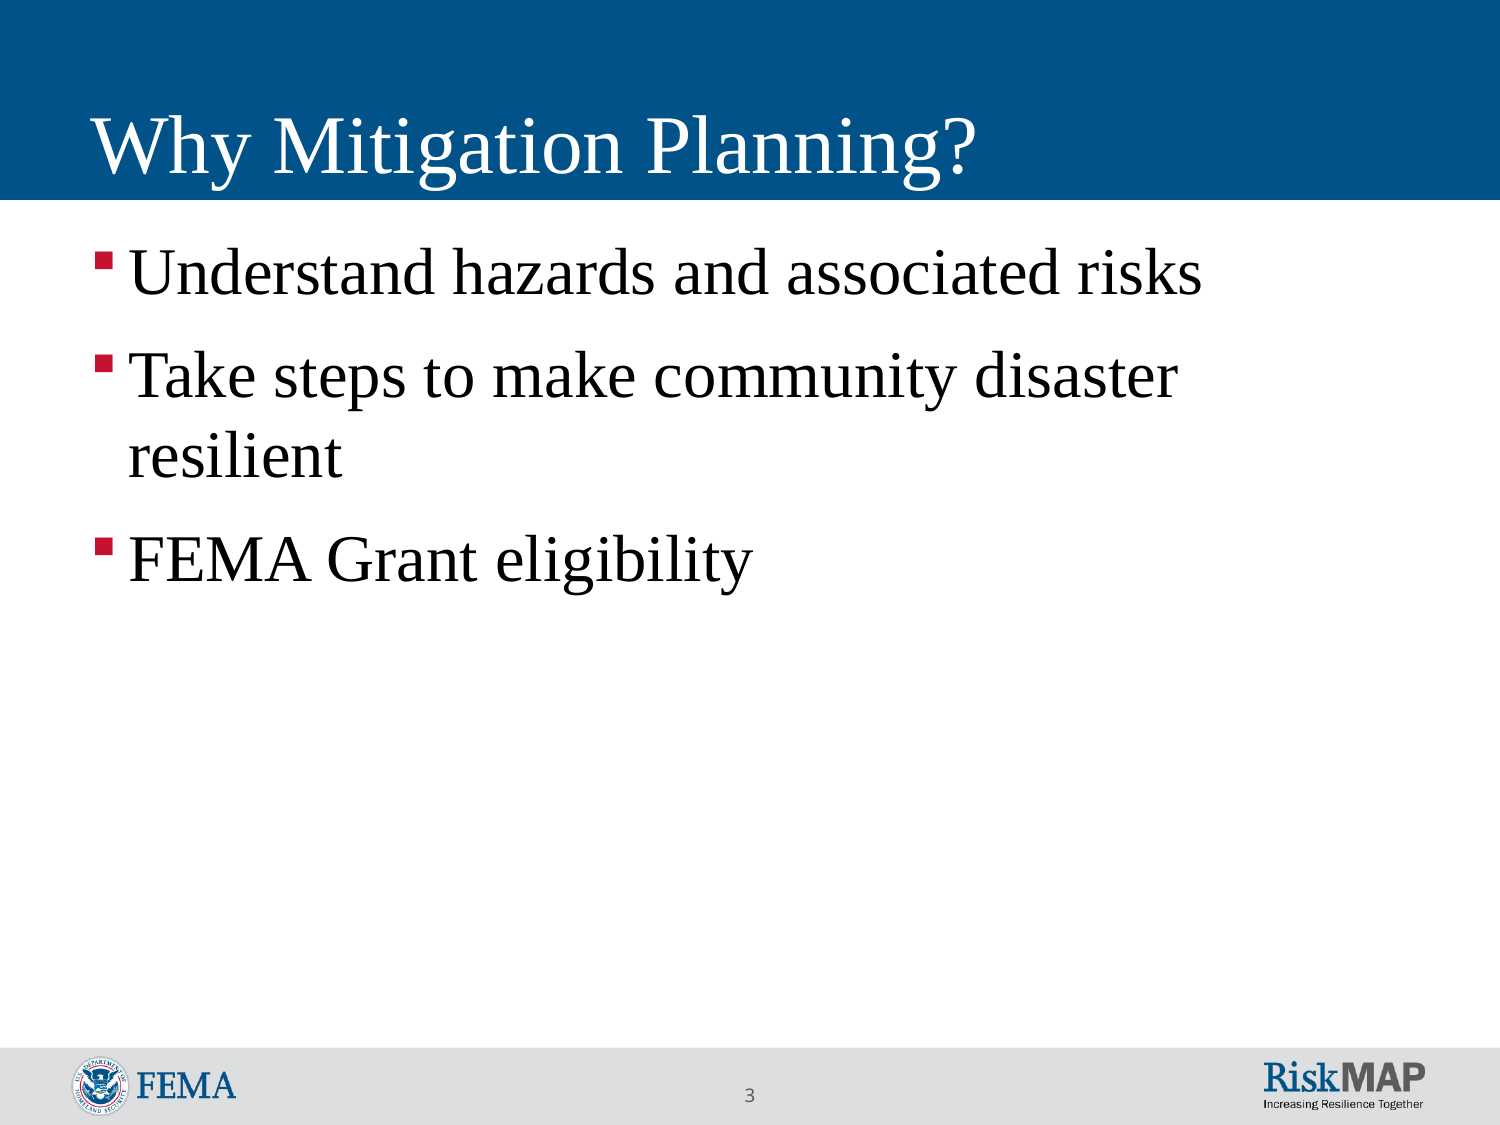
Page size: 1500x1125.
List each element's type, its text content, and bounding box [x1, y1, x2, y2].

picture [71, 1056, 236, 1116]
title Why Mitigation Planning? [74, 7, 1426, 198]
picture [1264, 1061, 1425, 1110]
list Understand hazards and associated risks Take steps to make community disaster resilient FEMA Grant eligibility [74, 220, 1426, 1031]
